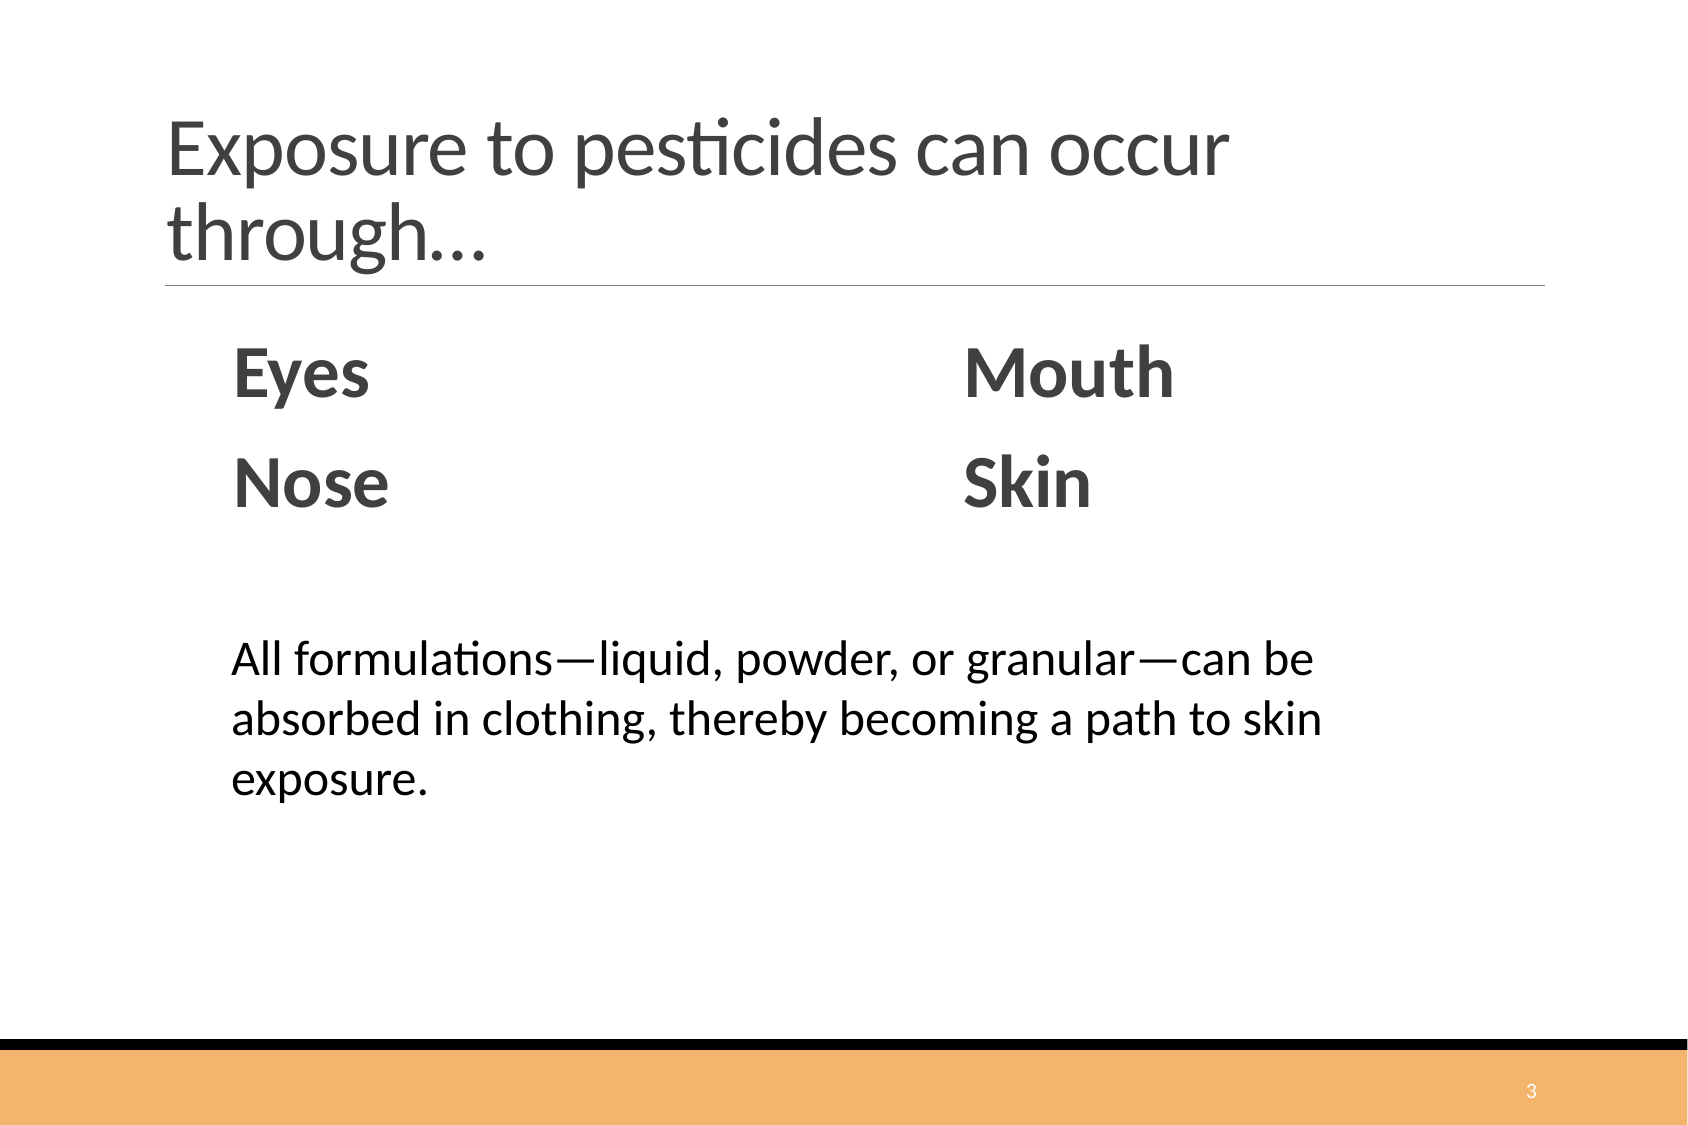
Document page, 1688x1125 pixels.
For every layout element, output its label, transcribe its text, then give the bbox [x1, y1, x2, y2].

title Exposure to pesticides can occur through… [151, 47, 1544, 285]
list Mouth Skin [946, 324, 1651, 575]
slide_number 3 [1370, 1059, 1552, 1120]
text_box All formulations—liquid, powder, or granular—can be absorbed in clothing, thereby becoming a path to skin exposure. [216, 618, 1513, 813]
list Eyes Nose [216, 324, 922, 575]
